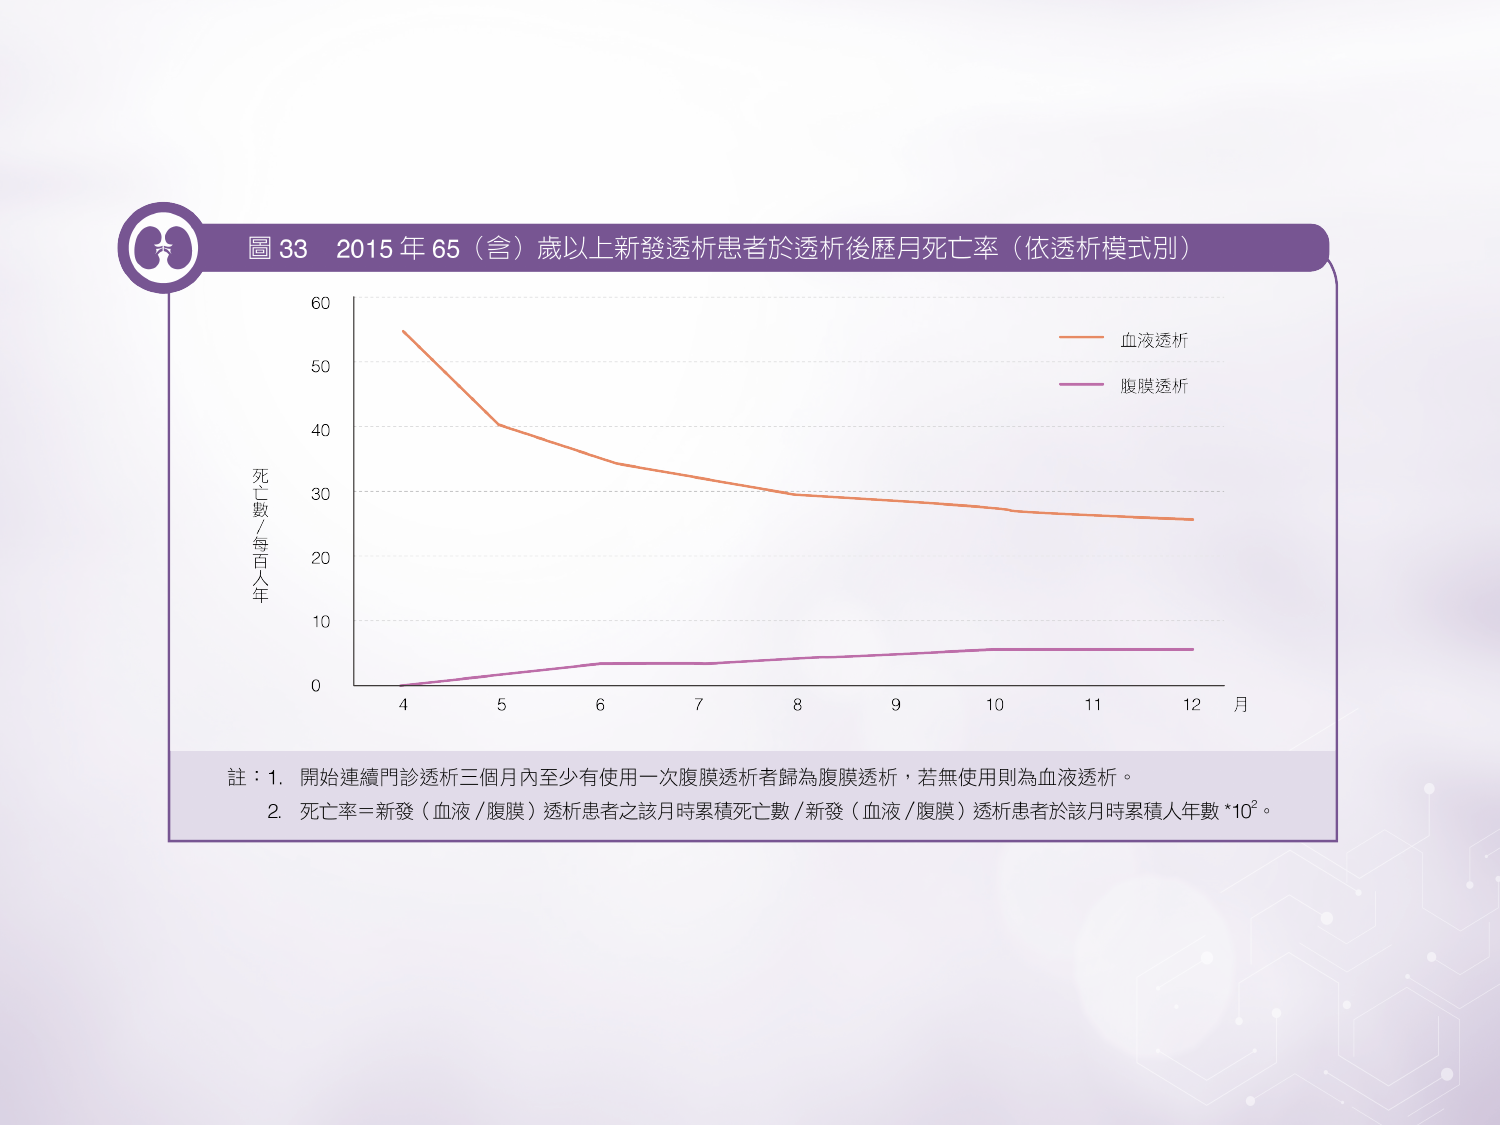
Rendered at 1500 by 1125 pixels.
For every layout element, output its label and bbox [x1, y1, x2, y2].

picture [38, 177, 1423, 914]
